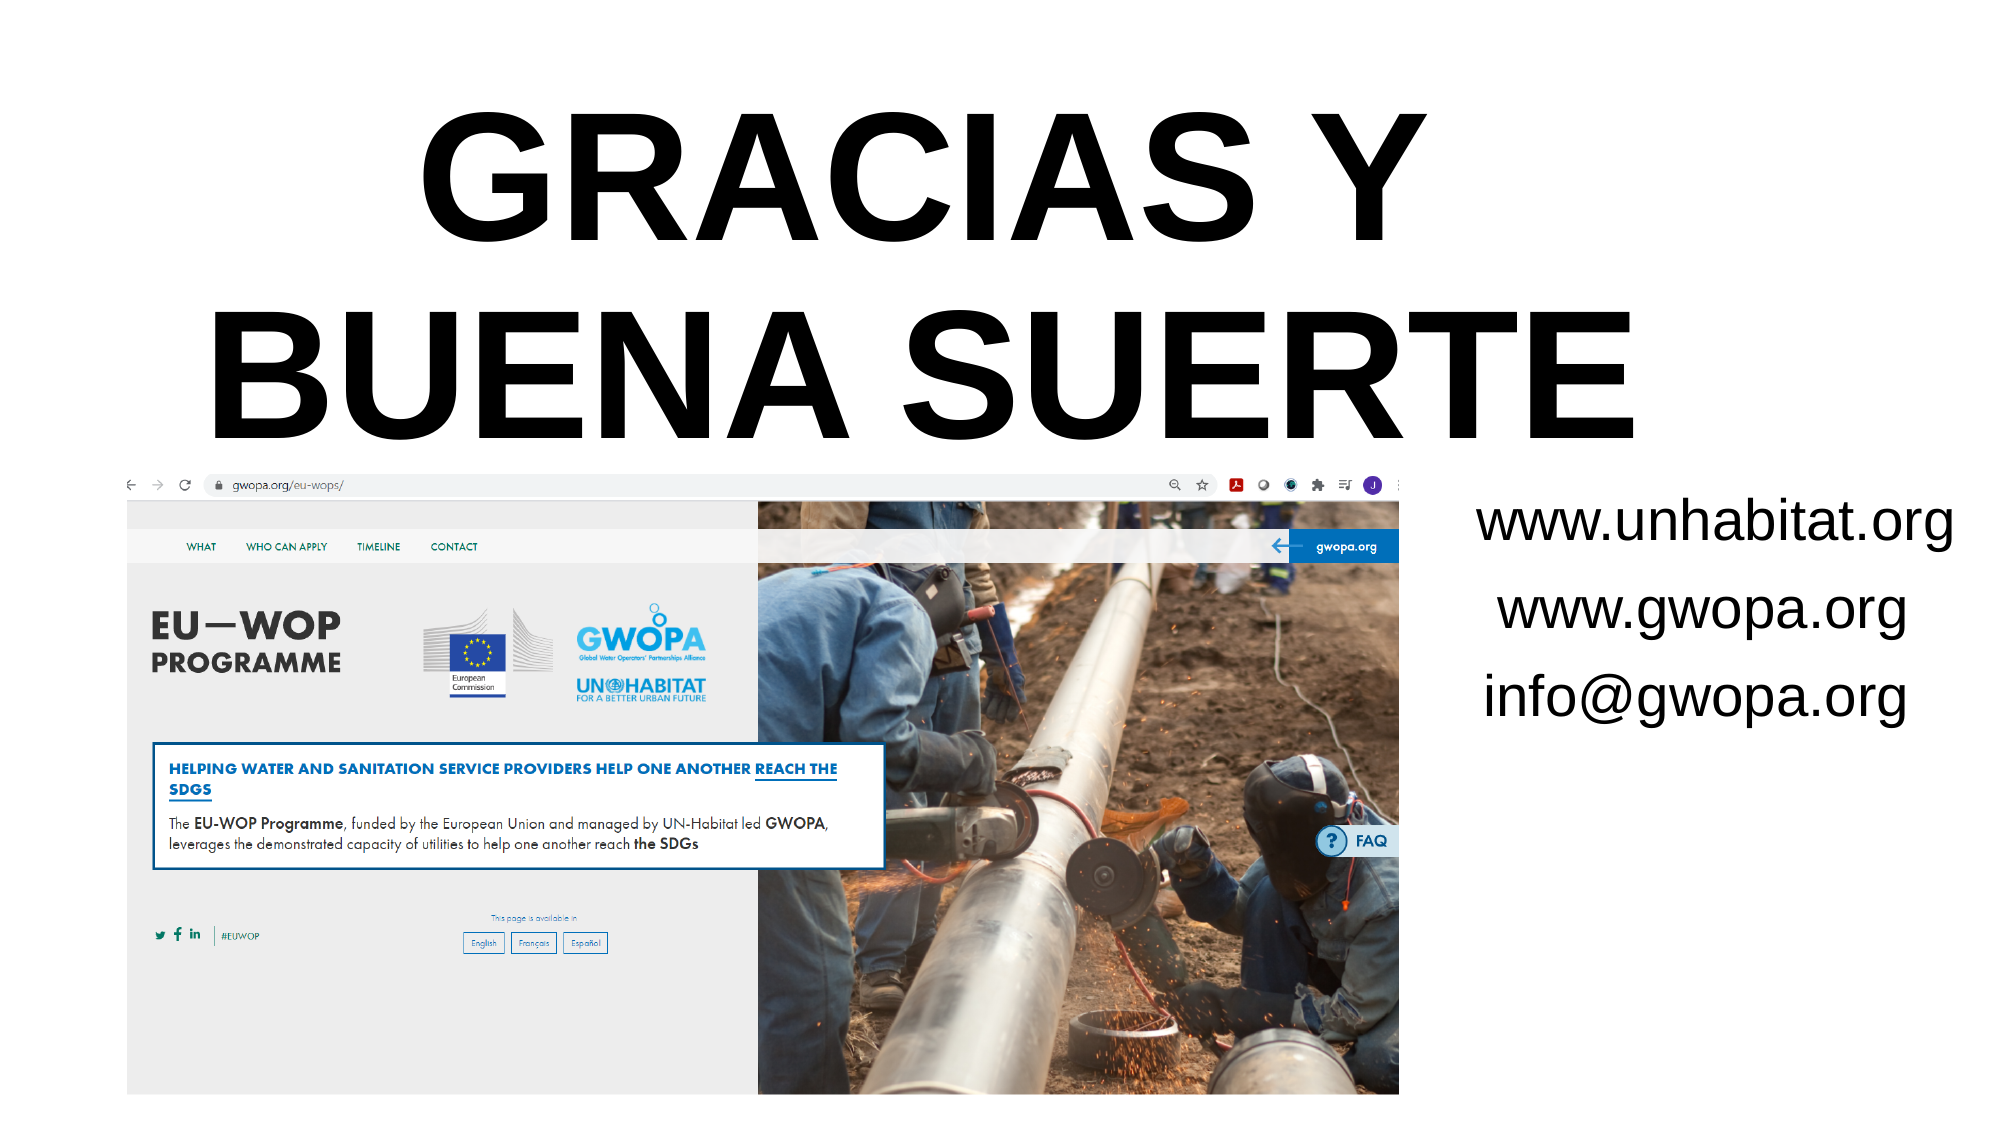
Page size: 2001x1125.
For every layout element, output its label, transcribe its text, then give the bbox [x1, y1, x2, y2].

picture [127, 474, 1399, 1100]
text_box www.unhabitat.org [1460, 474, 1979, 560]
list GRACIAS Y BUENA SUERTE [60, 74, 1786, 789]
text_box www.gwopa.org [1482, 562, 1979, 648]
text_box info@gwopa.org [1468, 650, 1971, 736]
